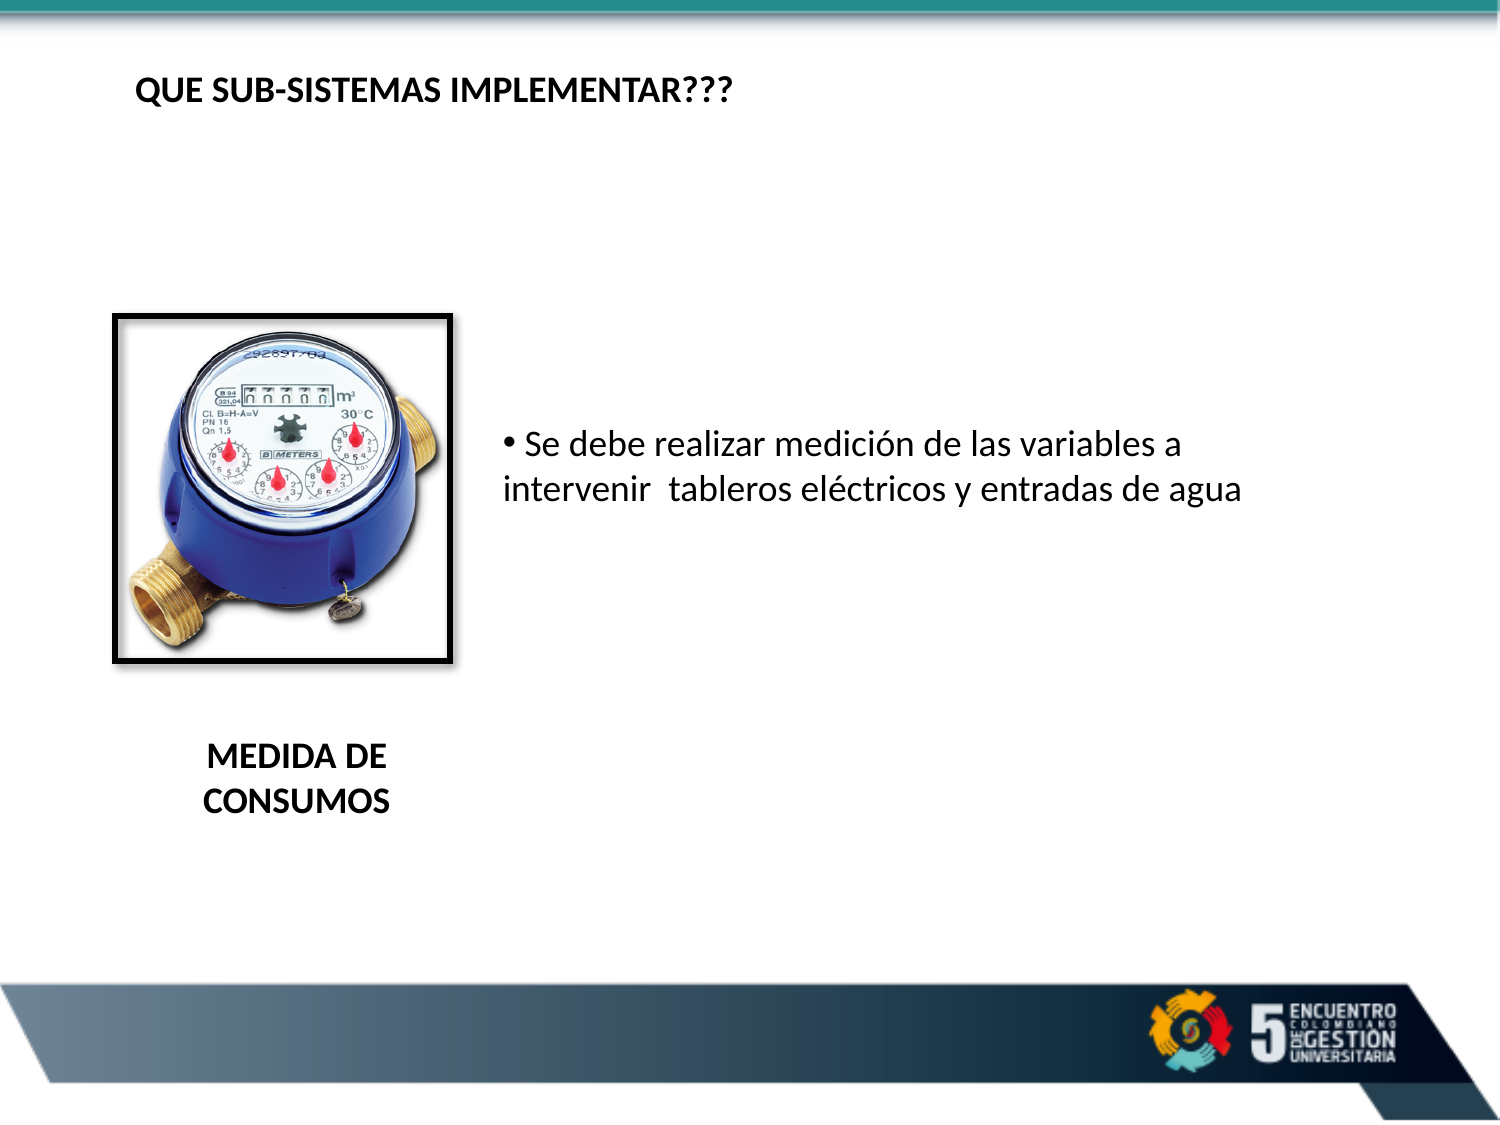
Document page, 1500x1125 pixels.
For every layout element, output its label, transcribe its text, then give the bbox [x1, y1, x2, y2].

picture [0, 0, 1500, 1123]
text_box MEDIDA DE CONSUMOS [147, 723, 447, 830]
text_box QUE SUB-SISTEMAS IMPLEMENTAR??? [120, 57, 1009, 119]
text_box Se debe realizar medición de las variables a intervenir tableros eléctricos y entradas de agua [487, 411, 1350, 518]
